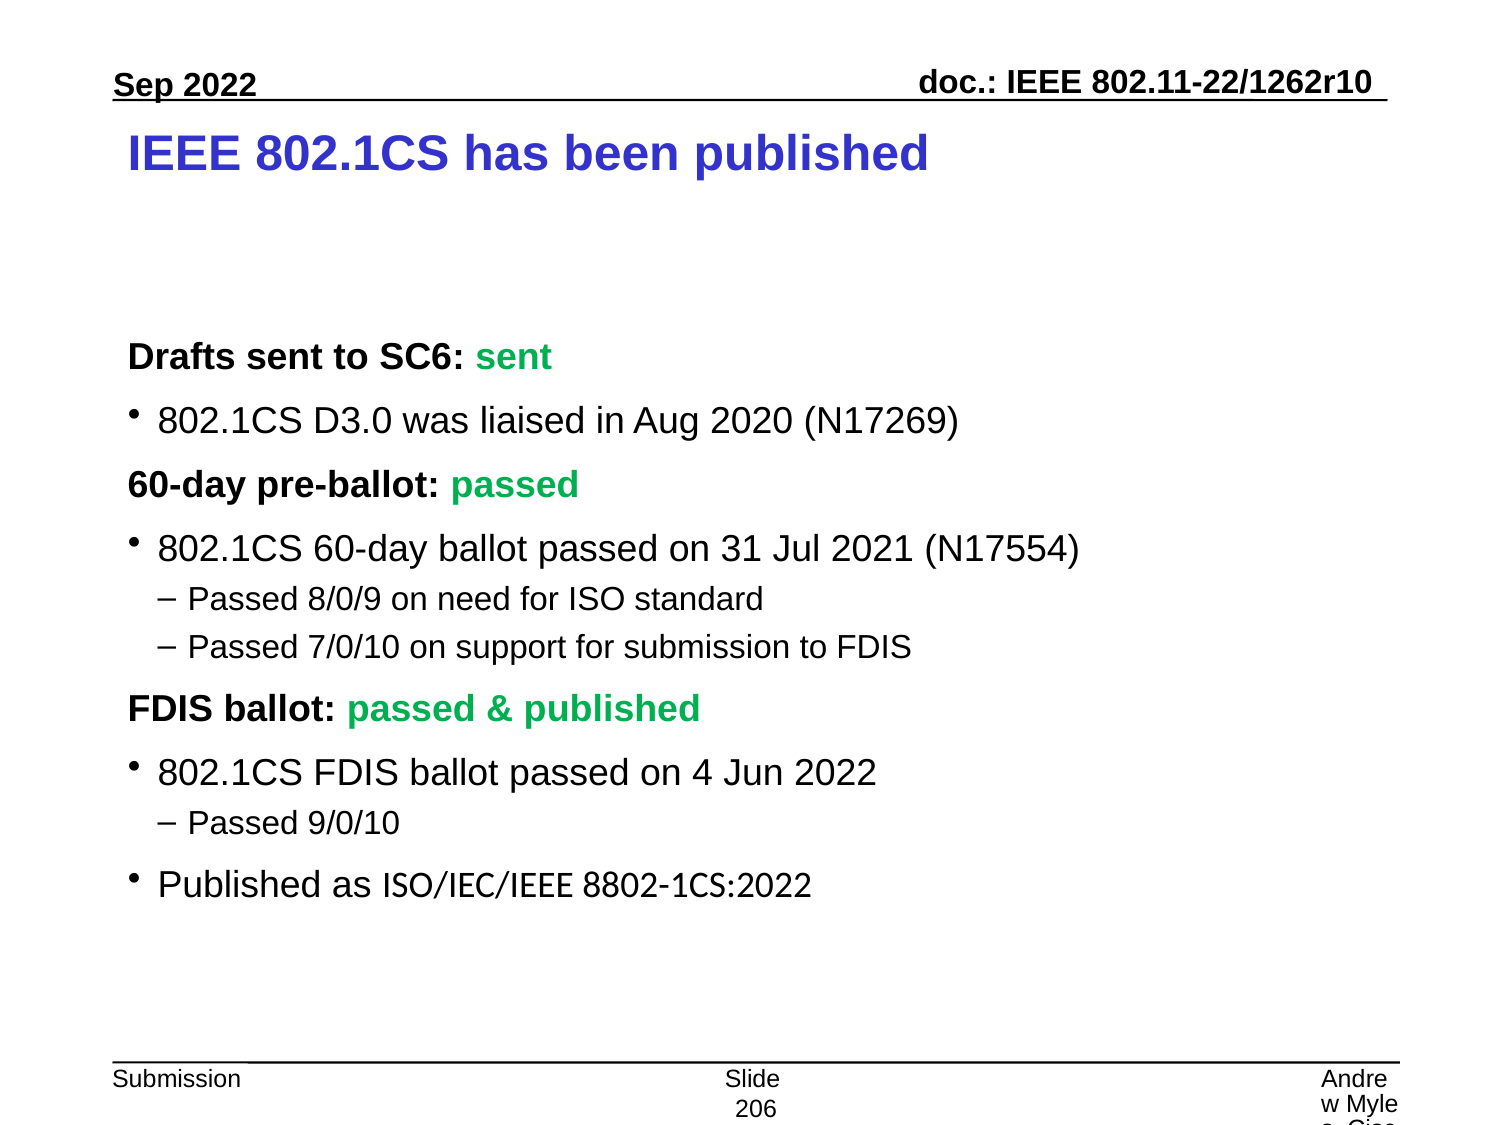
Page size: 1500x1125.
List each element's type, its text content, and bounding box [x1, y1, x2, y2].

footer Andrew Myles, Cisco [1320, 1061, 1402, 1093]
list Drafts sent to SC6: sent 802.1CS D3.0 was liaised in Aug 2020 (N17269) 60-day pre-ballot: passed 802.1CS 60-day ballot passed on 31 Jul 2021 (N17554) Passed 8/0/9 on need for ISO standard Passed 7/0/10 on support for submission to FDIS FDIS ballot: passed & published 802.1CS FDIS ballot passed on 4 Jun 2022 Passed 9/0/10 Published as ISO/IEC/IEEE 8802-1CS:2022 [112, 324, 1388, 1000]
slide_number Slide 206 [709, 1061, 803, 1093]
title IEEE 802.1CS has been published [112, 112, 1388, 288]
